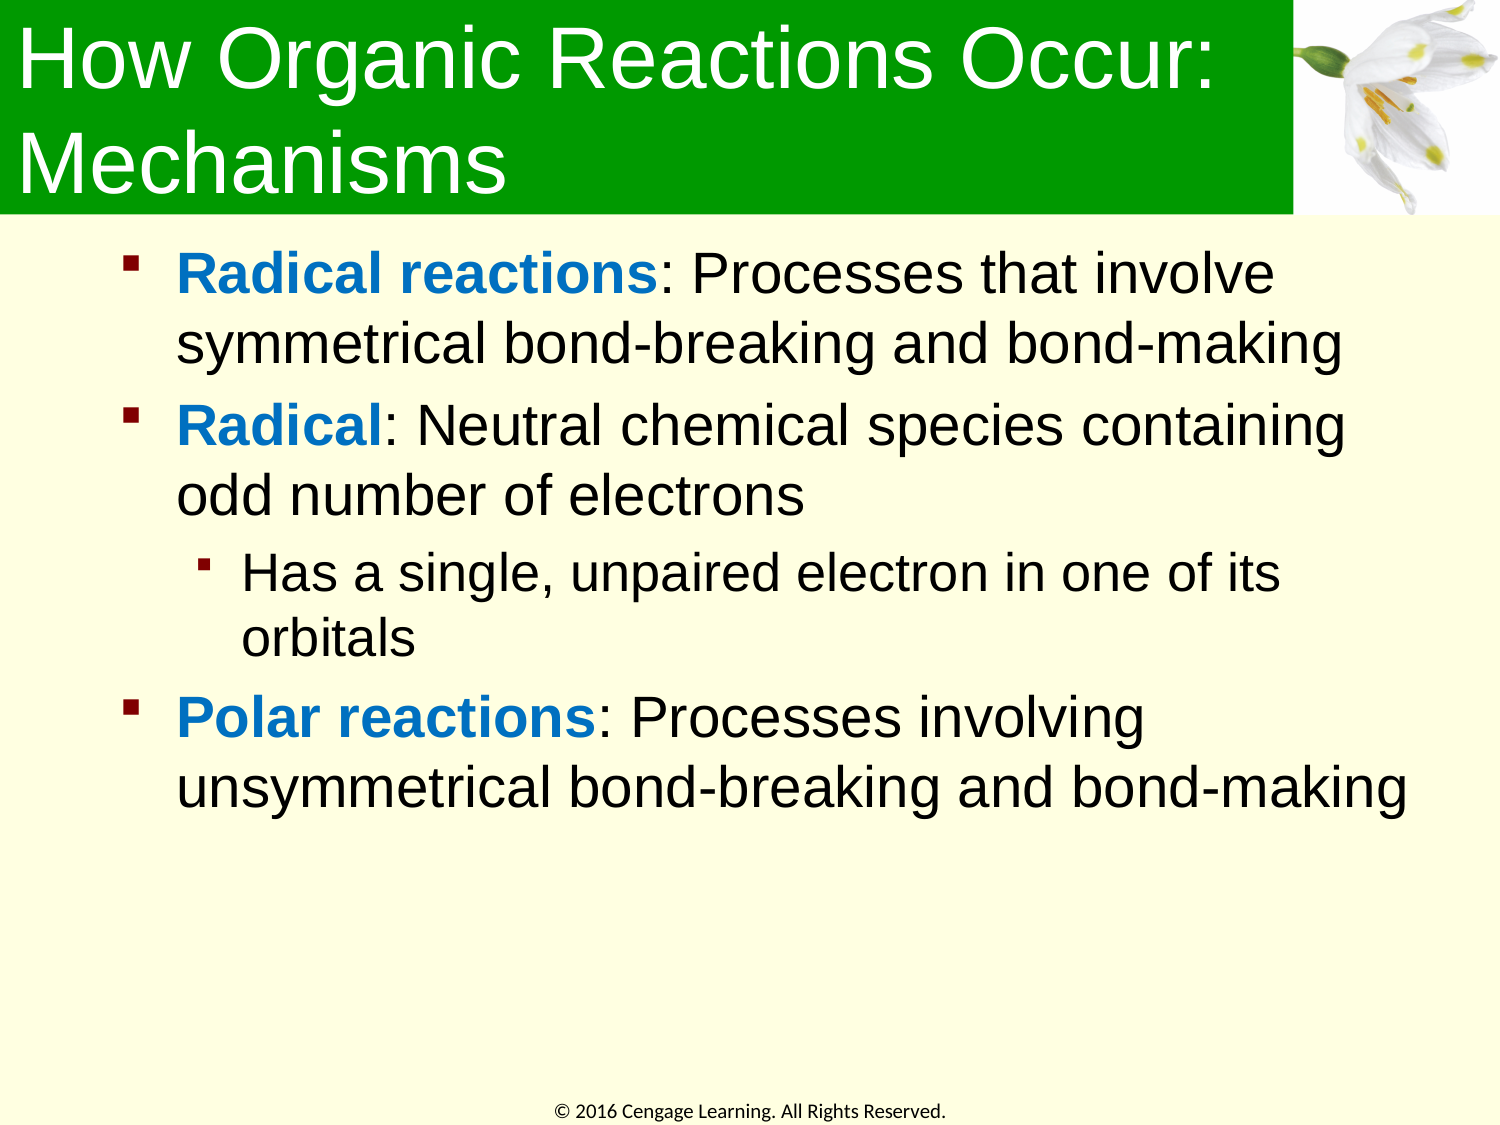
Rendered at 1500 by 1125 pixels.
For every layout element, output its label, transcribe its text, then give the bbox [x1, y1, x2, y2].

picture [1293, 0, 1500, 215]
title How Organic Reactions Occur: Mechanisms [0, 0, 1288, 213]
list Radical reactions: Processes that involve symmetrical bond-breaking and bond-making Radical: Neutral chemical species containing odd number of electrons Has a single, unpaired electron in one of its orbitals Polar reactions: Processes involving unsymmetrical bond-breaking and bond-making [103, 227, 1450, 1065]
